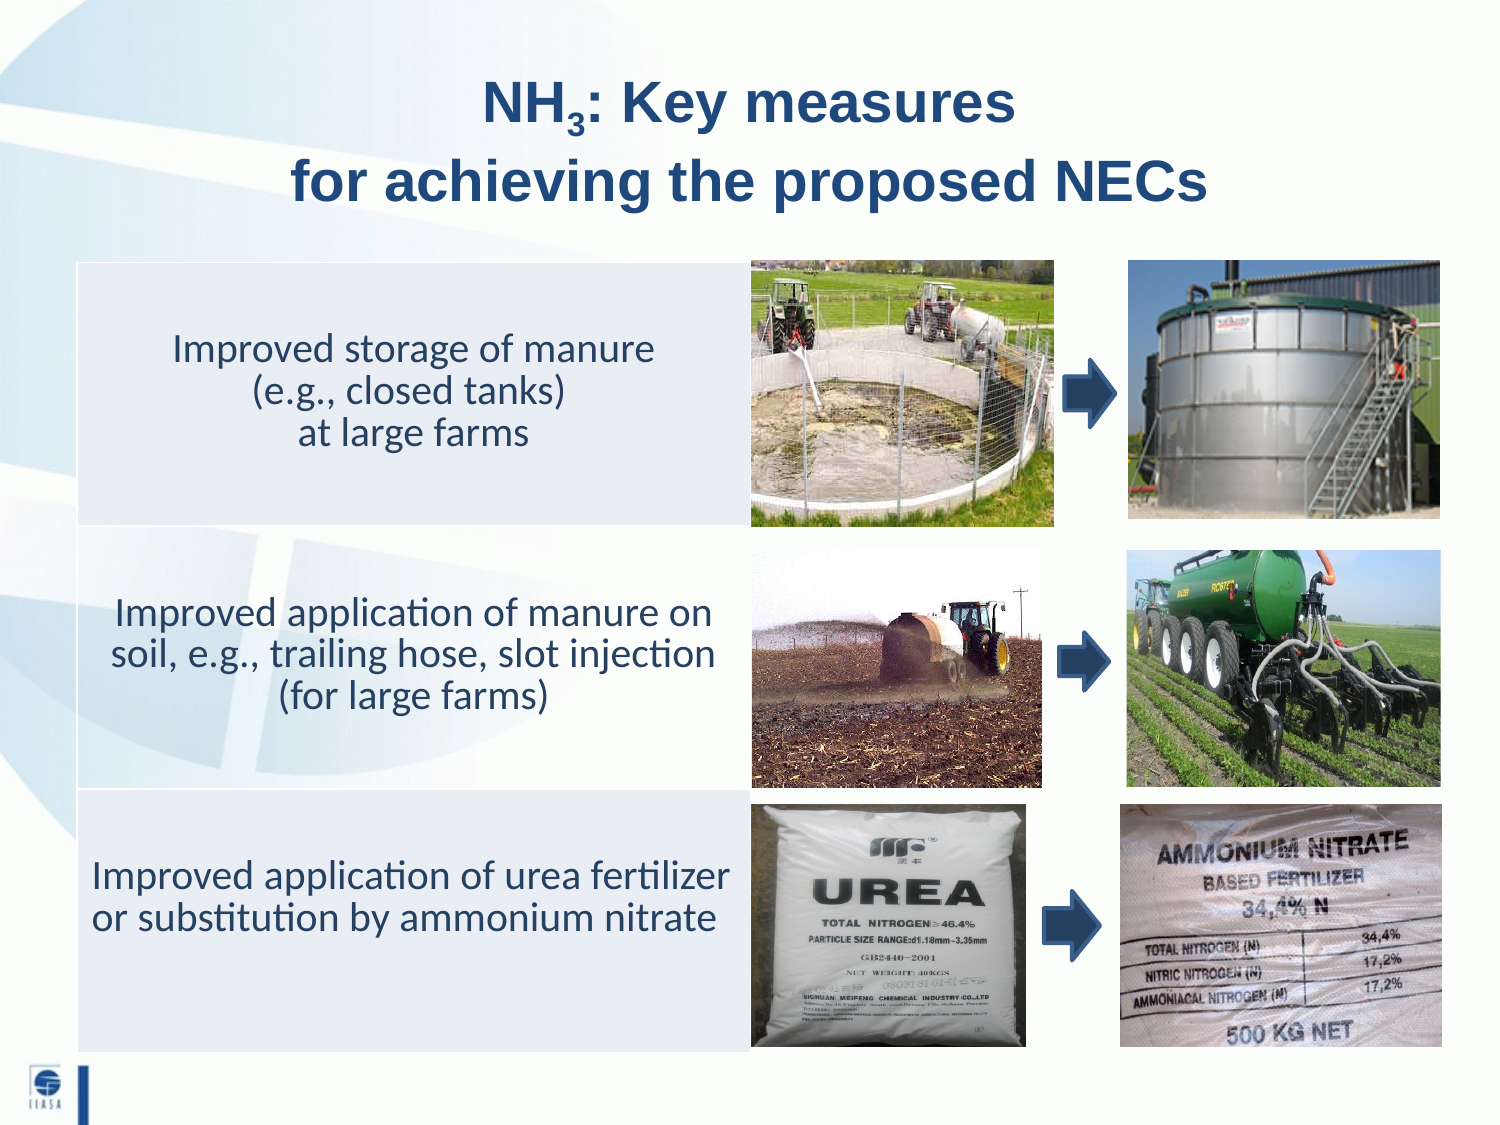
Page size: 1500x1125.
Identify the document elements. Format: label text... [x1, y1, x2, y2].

table_cell Improved application of manure on soil, e.g., trailing hose, slot injection (for large farms) [78, 527, 750, 788]
title NH3: Key measures for achieving the proposed NECs [75, 45, 1425, 233]
table_cell Improved application of urea fertilizer or substitution by ammonium nitrate [78, 790, 750, 1052]
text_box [751, 804, 1442, 1047]
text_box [751, 260, 1440, 527]
picture [0, 0, 1500, 1125]
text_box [751, 549, 1441, 788]
table_header Improved storage of manure (e.g., closed tanks) at large farms [78, 263, 747, 525]
